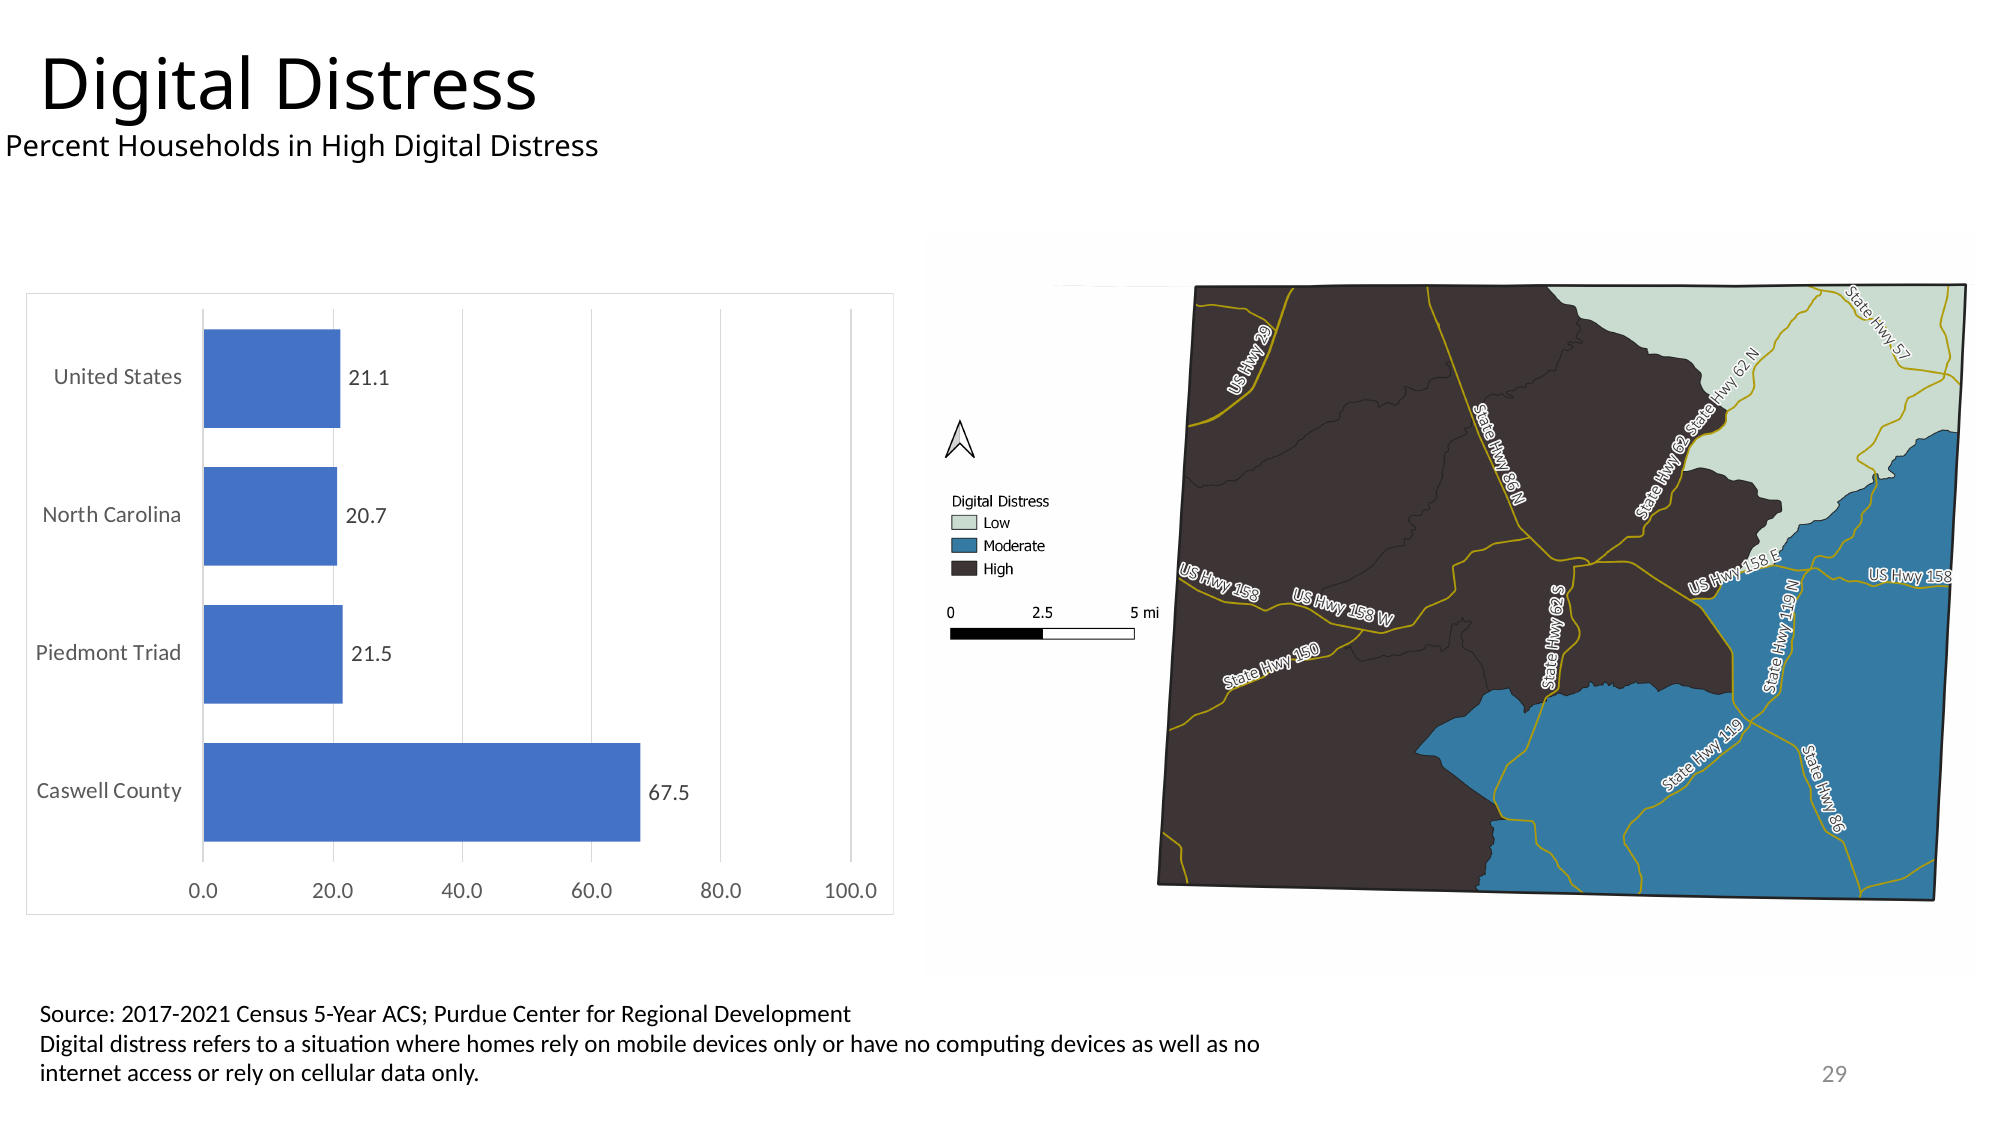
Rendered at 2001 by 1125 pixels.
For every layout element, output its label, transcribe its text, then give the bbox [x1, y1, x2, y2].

text_box Source: 2017-2021 Census 5-Year ACS; Purdue Center for Regional Development Digital distress refers to a situation where homes rely on mobile devices only or have no computing devices as well as no internet access or rely on cellular data only. [24, 989, 1305, 1095]
slide_number 29 [1412, 1042, 1863, 1103]
title Digital Distress [24, 5, 1963, 169]
picture [25, 292, 894, 915]
picture [924, 234, 1975, 977]
text_box Percent Households in High Digital Distress [0, 120, 614, 170]
